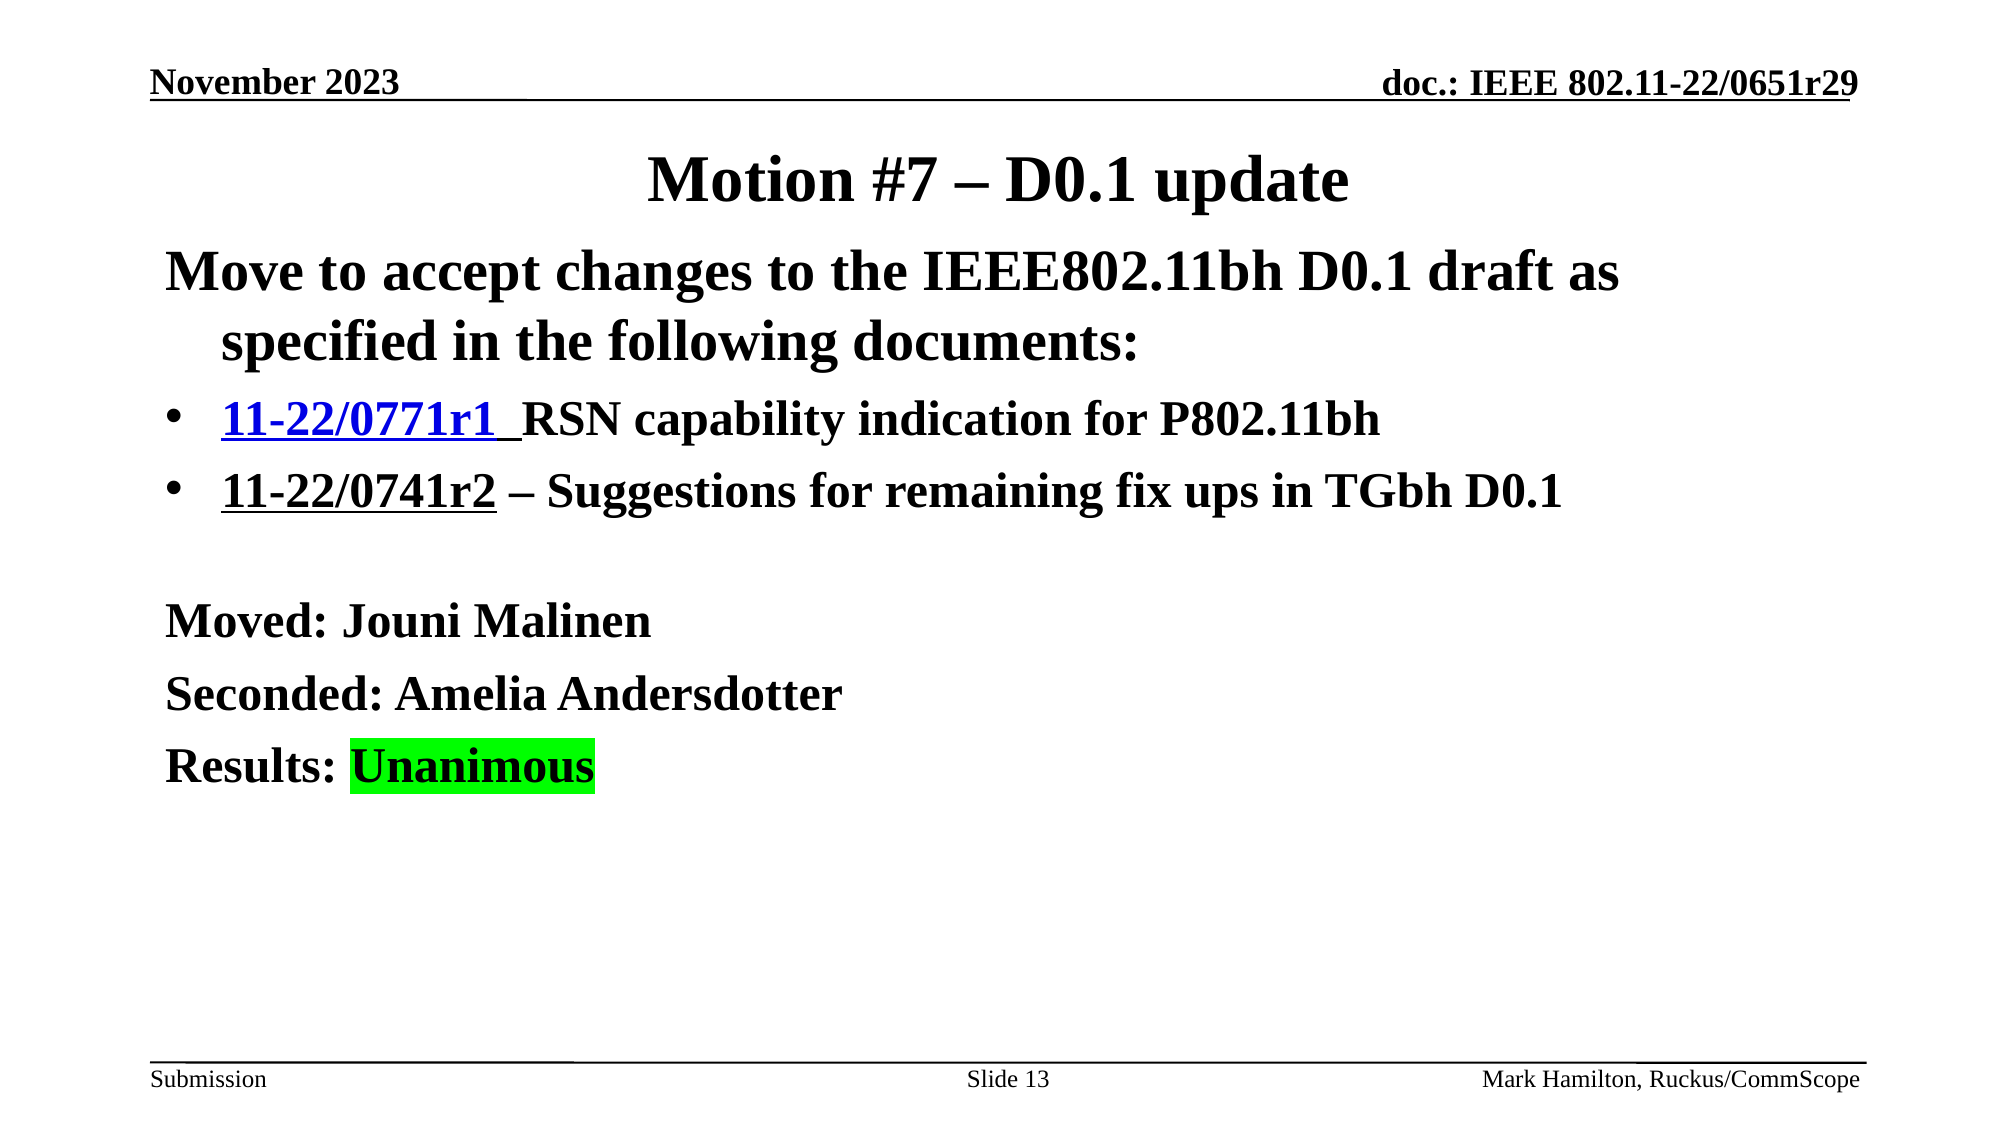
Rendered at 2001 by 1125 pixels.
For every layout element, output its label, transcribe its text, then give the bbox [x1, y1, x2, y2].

title Motion #7 – D0.1 update [149, 112, 1850, 224]
list Move to accept changes to the IEEE802.11bh D0.1 draft as specified in the following documents: 11-22/0771r1 RSN capability indication for P802.11bh 11-22/0741r2 – Suggestions for remaining fix ups in TGbh D0.1 Moved: Jouni Malinen Seconded: Amelia Andersdotter Results: Unanimous [149, 224, 1850, 1063]
slide_number Slide 13 [950, 1061, 1067, 1123]
